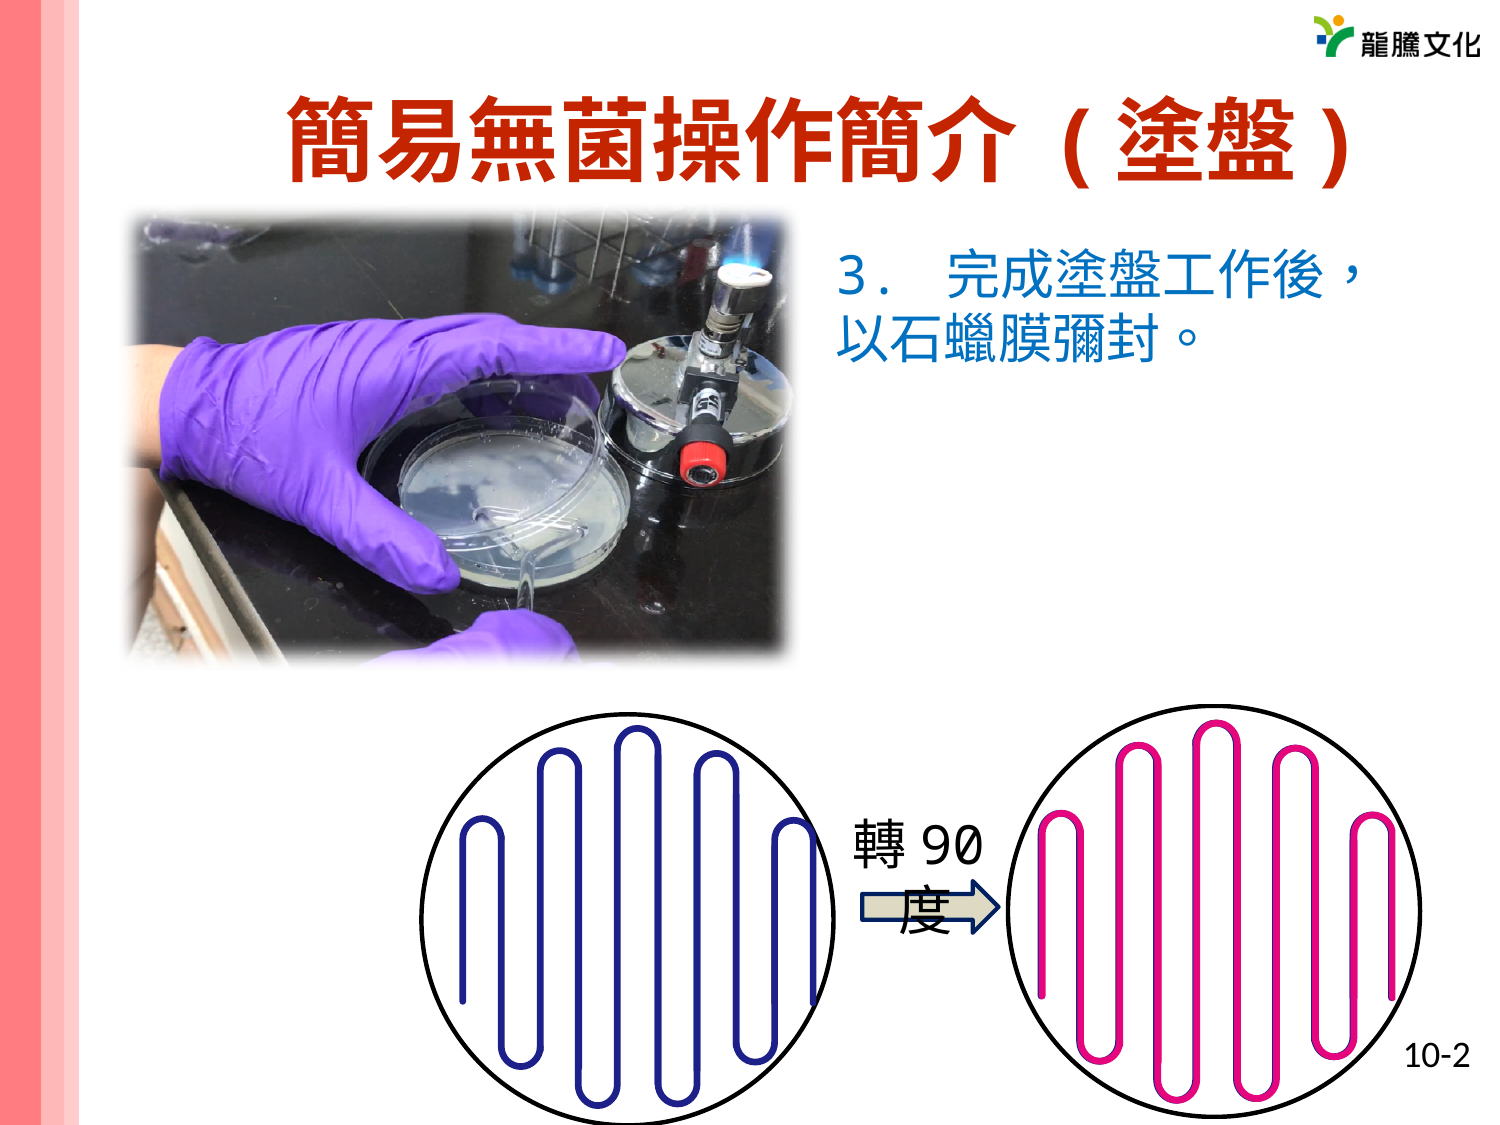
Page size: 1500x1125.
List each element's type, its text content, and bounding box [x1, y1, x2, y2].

text_box 轉90度 [841, 803, 1000, 949]
text_box 簡易無菌操作簡介 (塗盤) [173, 75, 1463, 201]
text_box 3. 完成塗盤工作後，以石蠟膜彌封。 [820, 232, 1377, 378]
text_box 10-2 [1427, 1023, 1500, 1083]
picture [117, 202, 801, 671]
picture [1314, 15, 1480, 57]
picture [1038, 718, 1396, 1104]
picture [418, 712, 836, 1125]
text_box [1005, 703, 1423, 1119]
